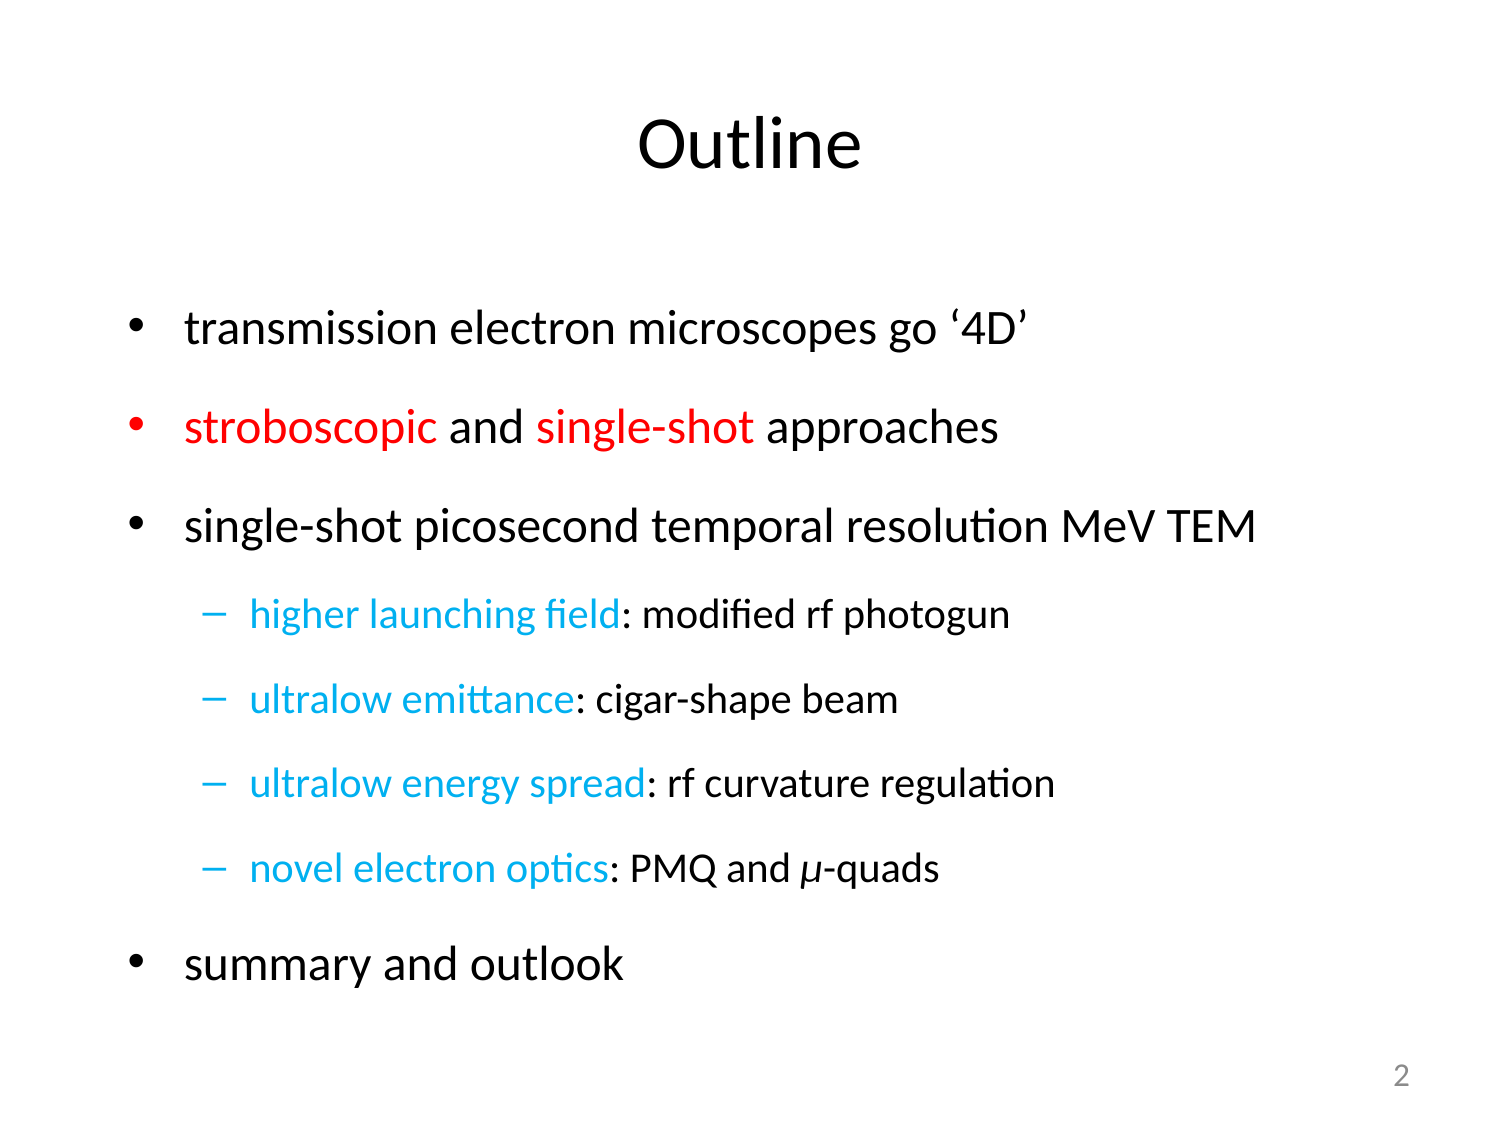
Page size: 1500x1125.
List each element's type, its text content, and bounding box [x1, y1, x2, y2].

title Outline [75, 45, 1425, 233]
list transmission electron microscopes go ‘4D’ stroboscopic and single-shot approaches single-shot picosecond temporal resolution MeV TEM higher launching field: modified rf photogun ultralow emittance: cigar-shape beam ultralow energy spread: rf curvature regulation novel electron optics: PMQ and μ-quads summary and outlook [112, 257, 1375, 1000]
slide_number 2 [1074, 1042, 1425, 1103]
